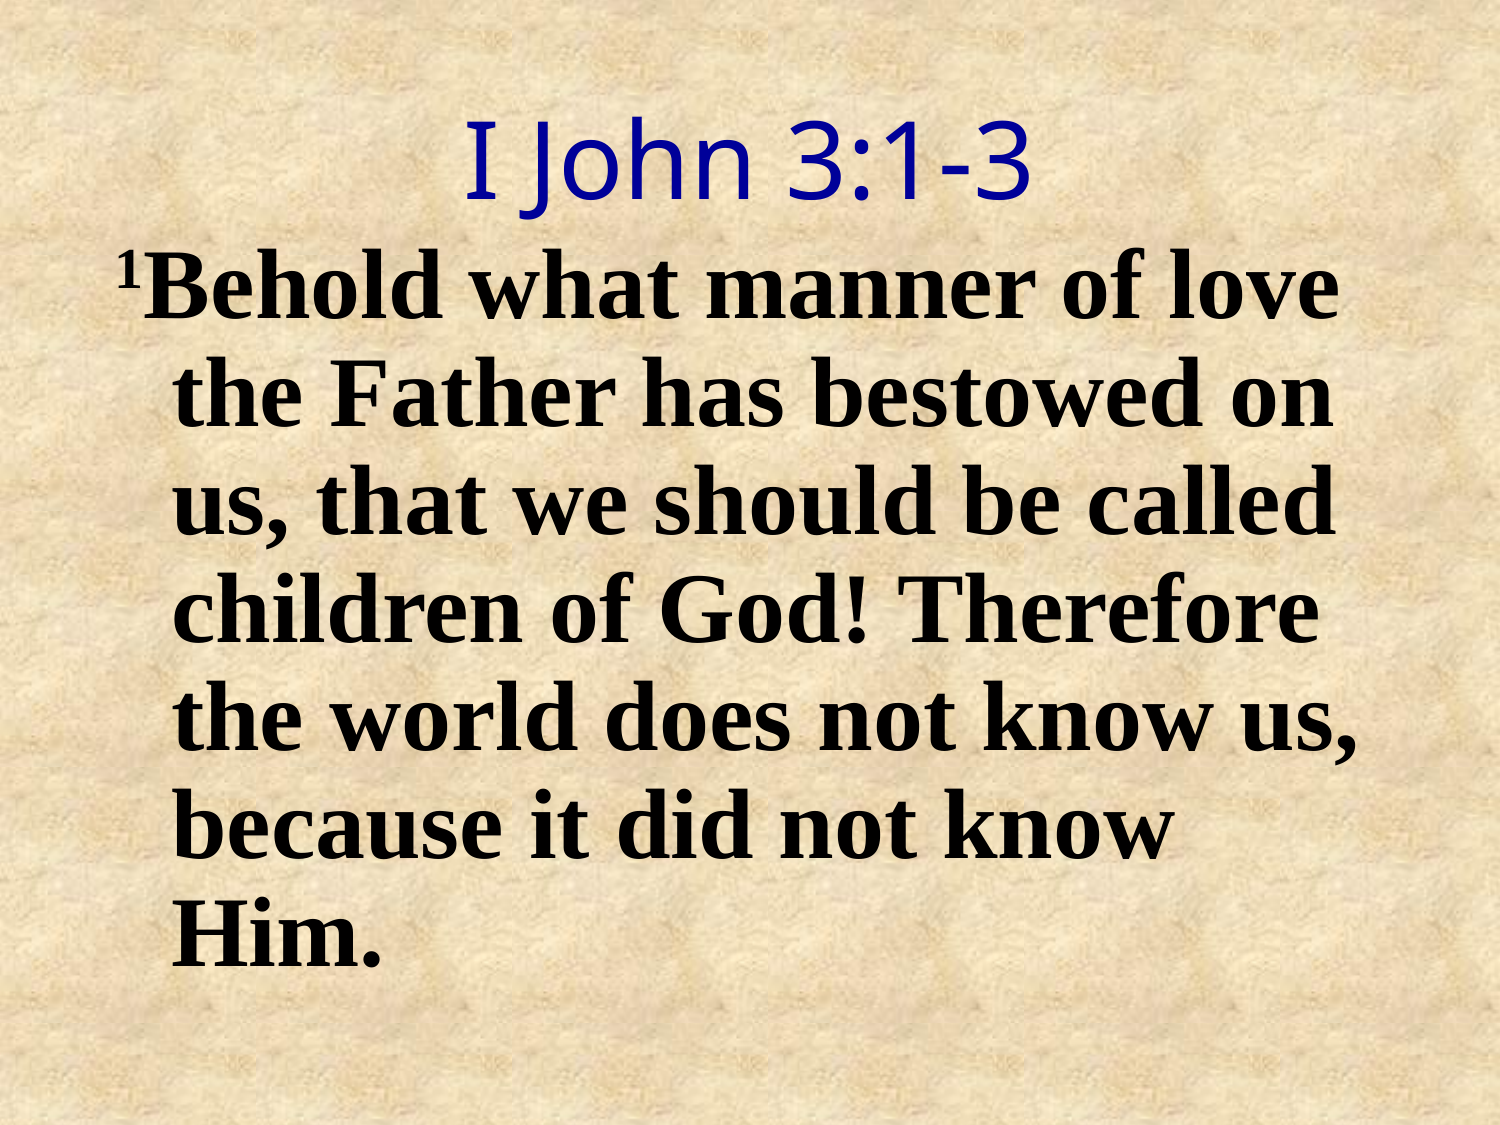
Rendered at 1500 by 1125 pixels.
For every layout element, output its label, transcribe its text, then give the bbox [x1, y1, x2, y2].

list 1Behold what manner of love the Father has bestowed on us, that we should be called children of God! Therefore the world does not know us, because it did not know Him. [99, 224, 1413, 1051]
picture [0, 0, 1500, 1125]
title I John 3:1-3 [112, 62, 1388, 224]
